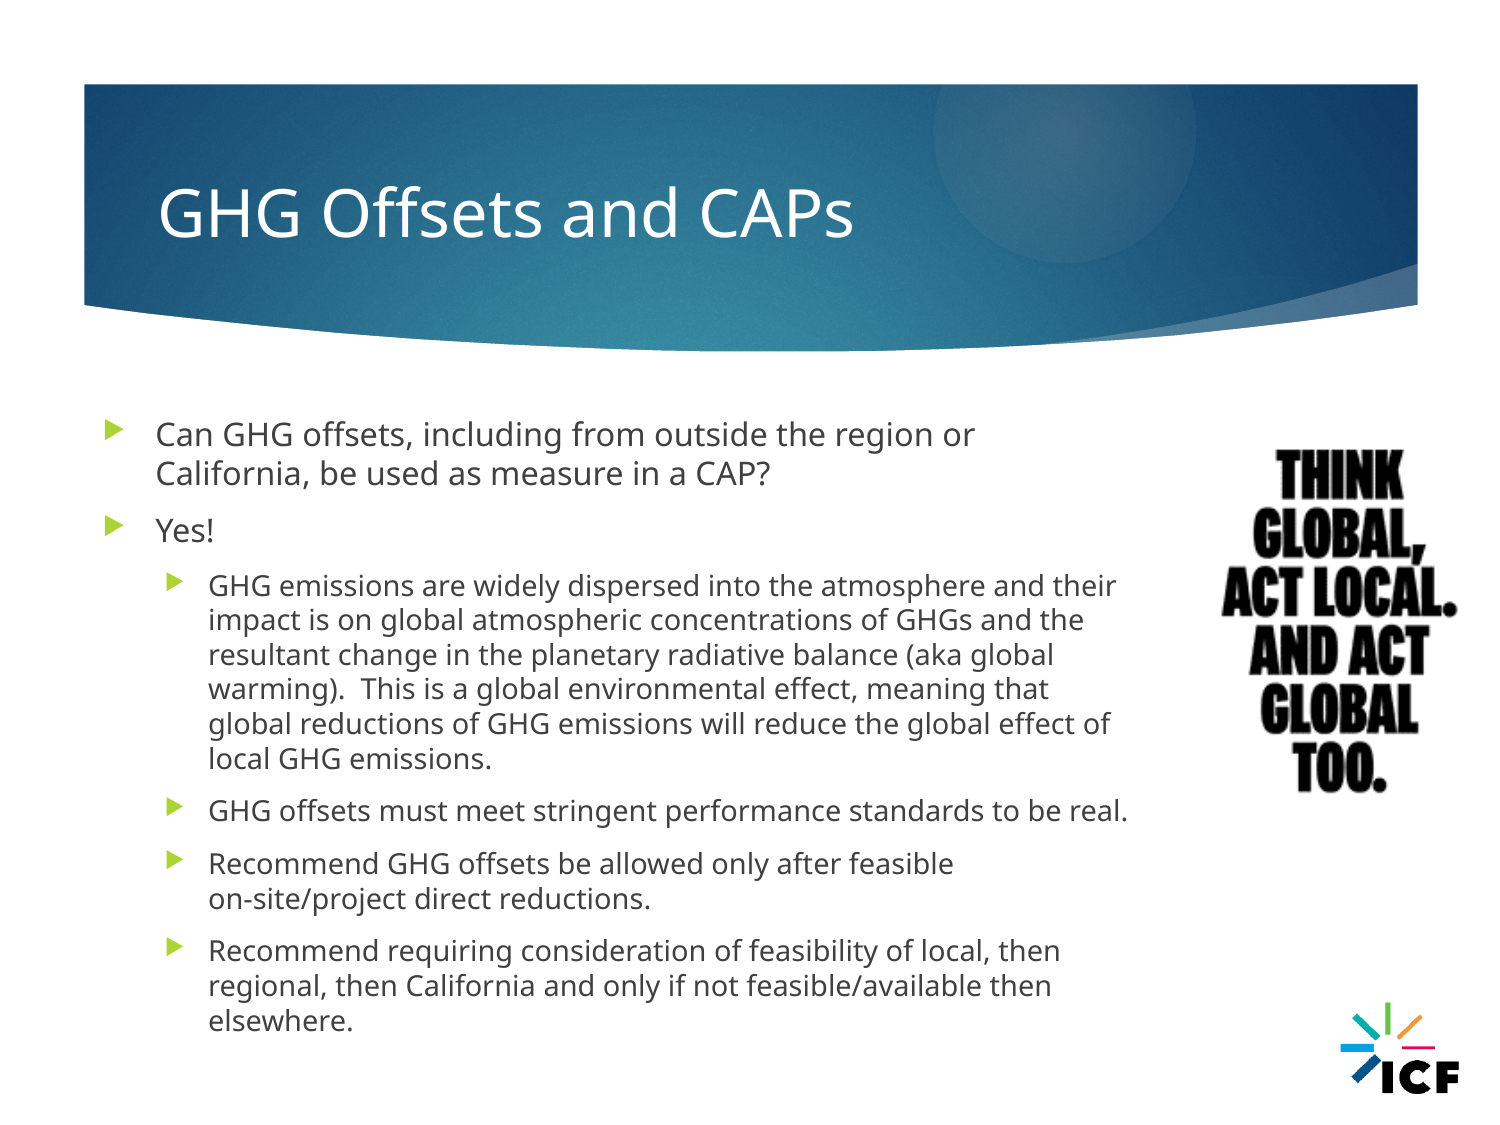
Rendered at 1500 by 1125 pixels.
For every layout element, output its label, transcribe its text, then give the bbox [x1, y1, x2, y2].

title GHG Offsets and CAPs [142, 152, 1183, 269]
picture [1340, 1002, 1459, 1094]
list Can GHG offsets, including from outside the region or California, be used as measure in a CAP? Yes! GHG emissions are widely dispersed into the atmosphere and their impact is on global atmospheric concentrations of GHGs and the resultant change in the planetary radiative balance (aka global warming). This is a global environmental effect, meaning that global reductions of GHG emissions will reduce the global effect of local GHG emissions. GHG offsets must meet stringent performance standards to be real. Recommend GHG offsets be allowed only after feasible on-site/project direct reductions. Recommend requiring consideration of feasibility of local, then regional, then California and only if not feasible/available then elsewhere. [87, 406, 1151, 1054]
picture [1206, 434, 1475, 814]
